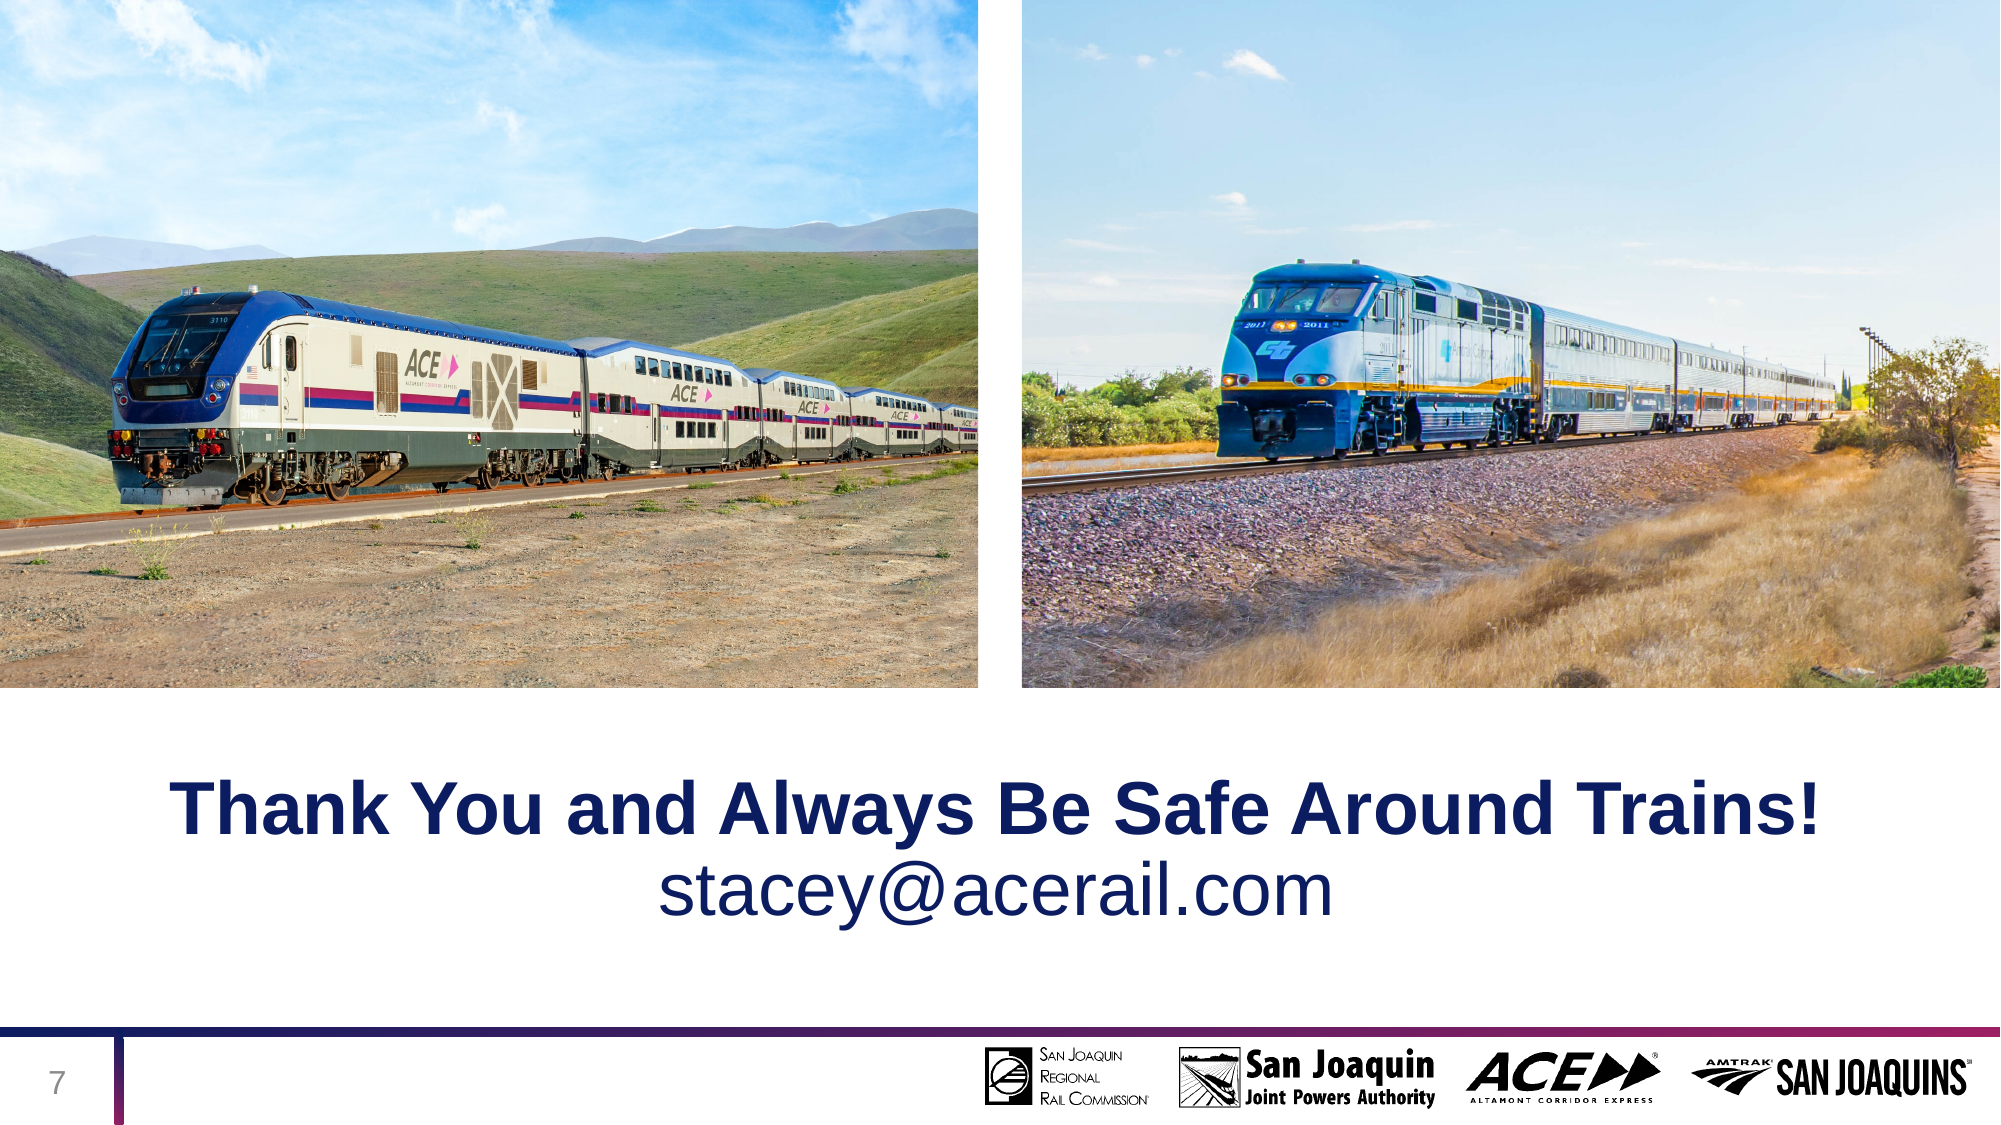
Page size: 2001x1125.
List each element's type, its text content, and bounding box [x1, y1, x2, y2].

picture [1465, 1052, 1661, 1103]
picture [0, 0, 979, 688]
picture [1691, 1059, 1972, 1097]
slide_number 7 [0, 1036, 115, 1125]
text_box Thank You and Always Be Safe Around Trains! stacey@acerail.com [37, 762, 1956, 980]
picture [985, 1047, 1149, 1105]
picture [1179, 1047, 1435, 1109]
picture [1021, 0, 2000, 688]
